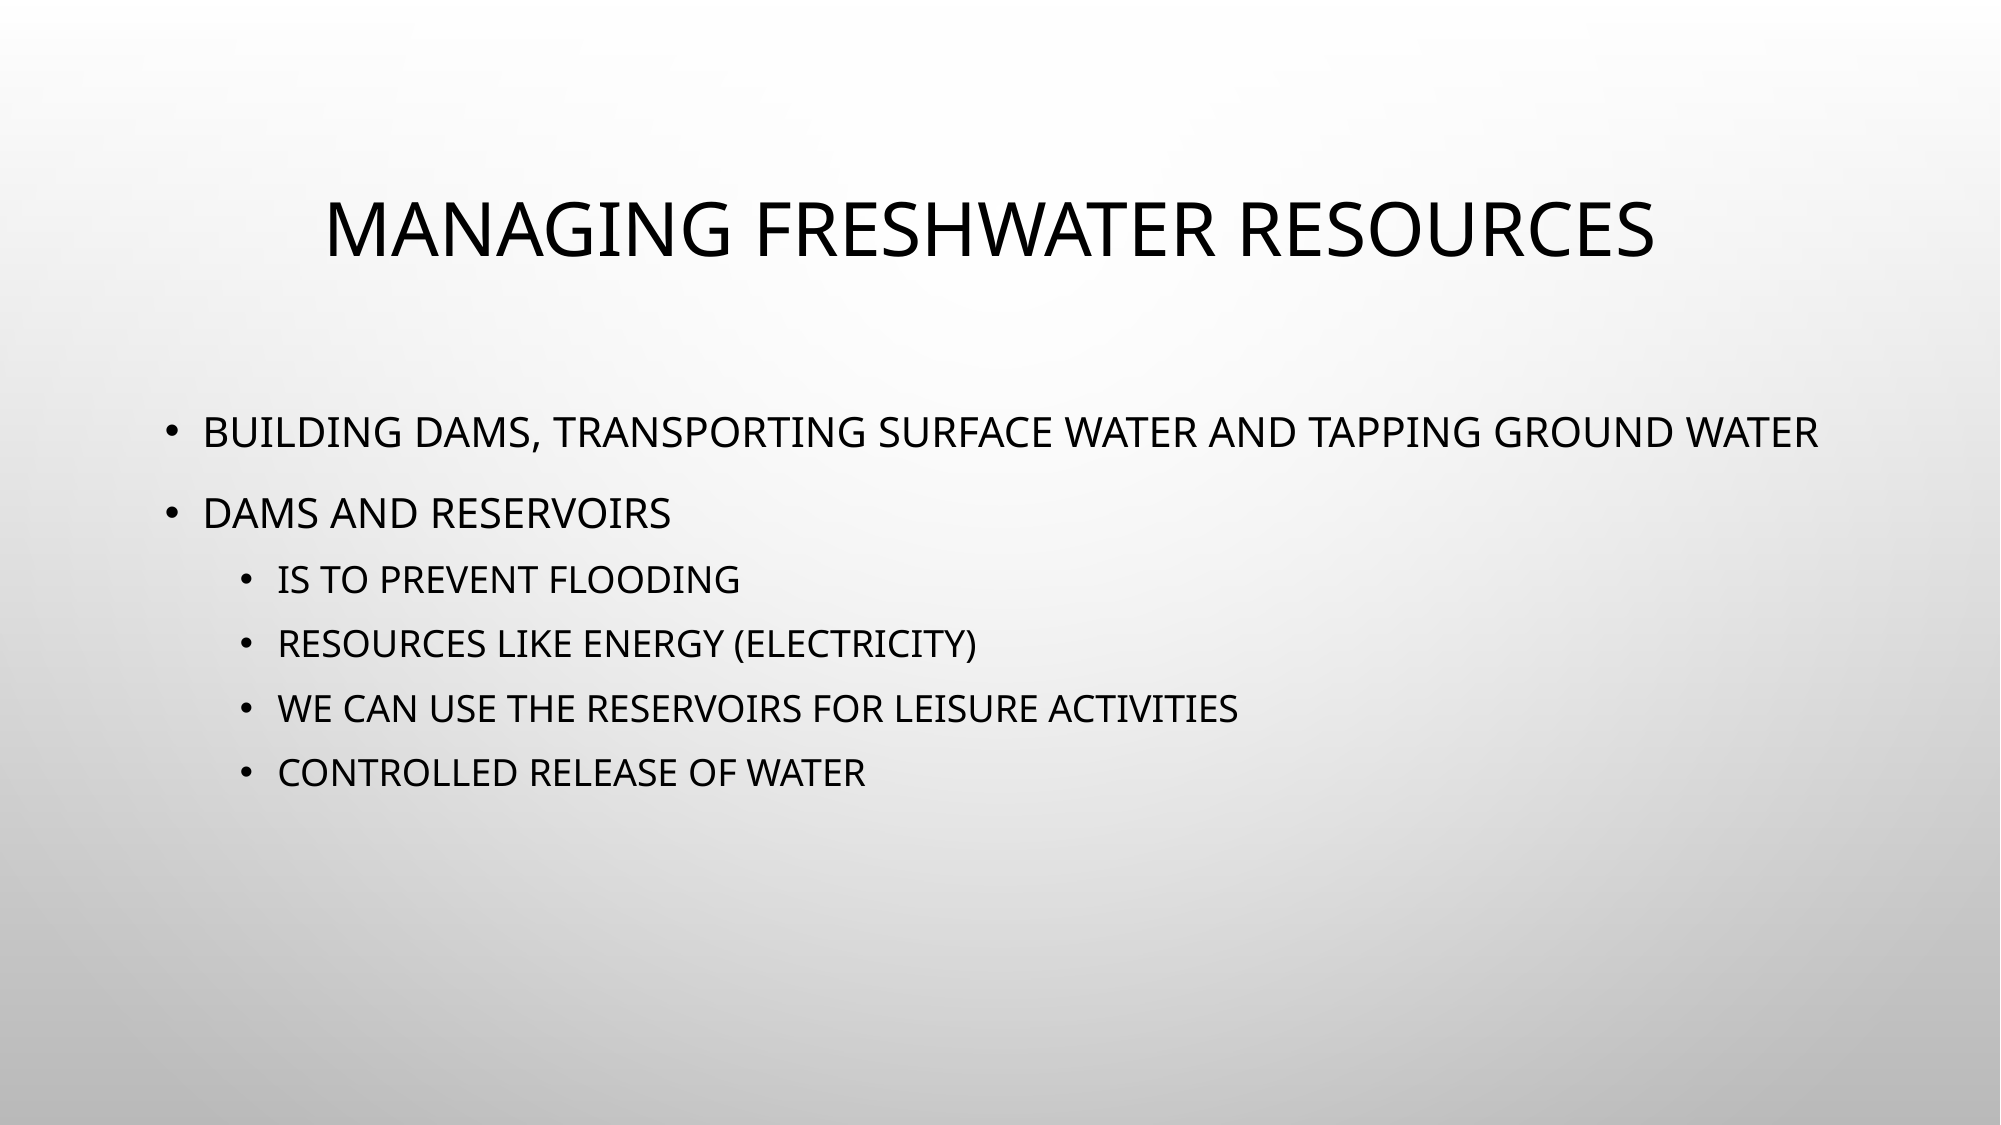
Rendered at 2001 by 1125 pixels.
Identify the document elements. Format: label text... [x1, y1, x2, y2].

list Building Dams, transporting surface water and tapping ground water Dams and reservoirs Is to prevent flooding Resources like energy (electricity) We can use the reservoirs for leisure activities Controlled release of water [149, 388, 1851, 950]
picture [0, 0, 2000, 1125]
title Managing Freshwater Resources [149, 101, 1851, 364]
